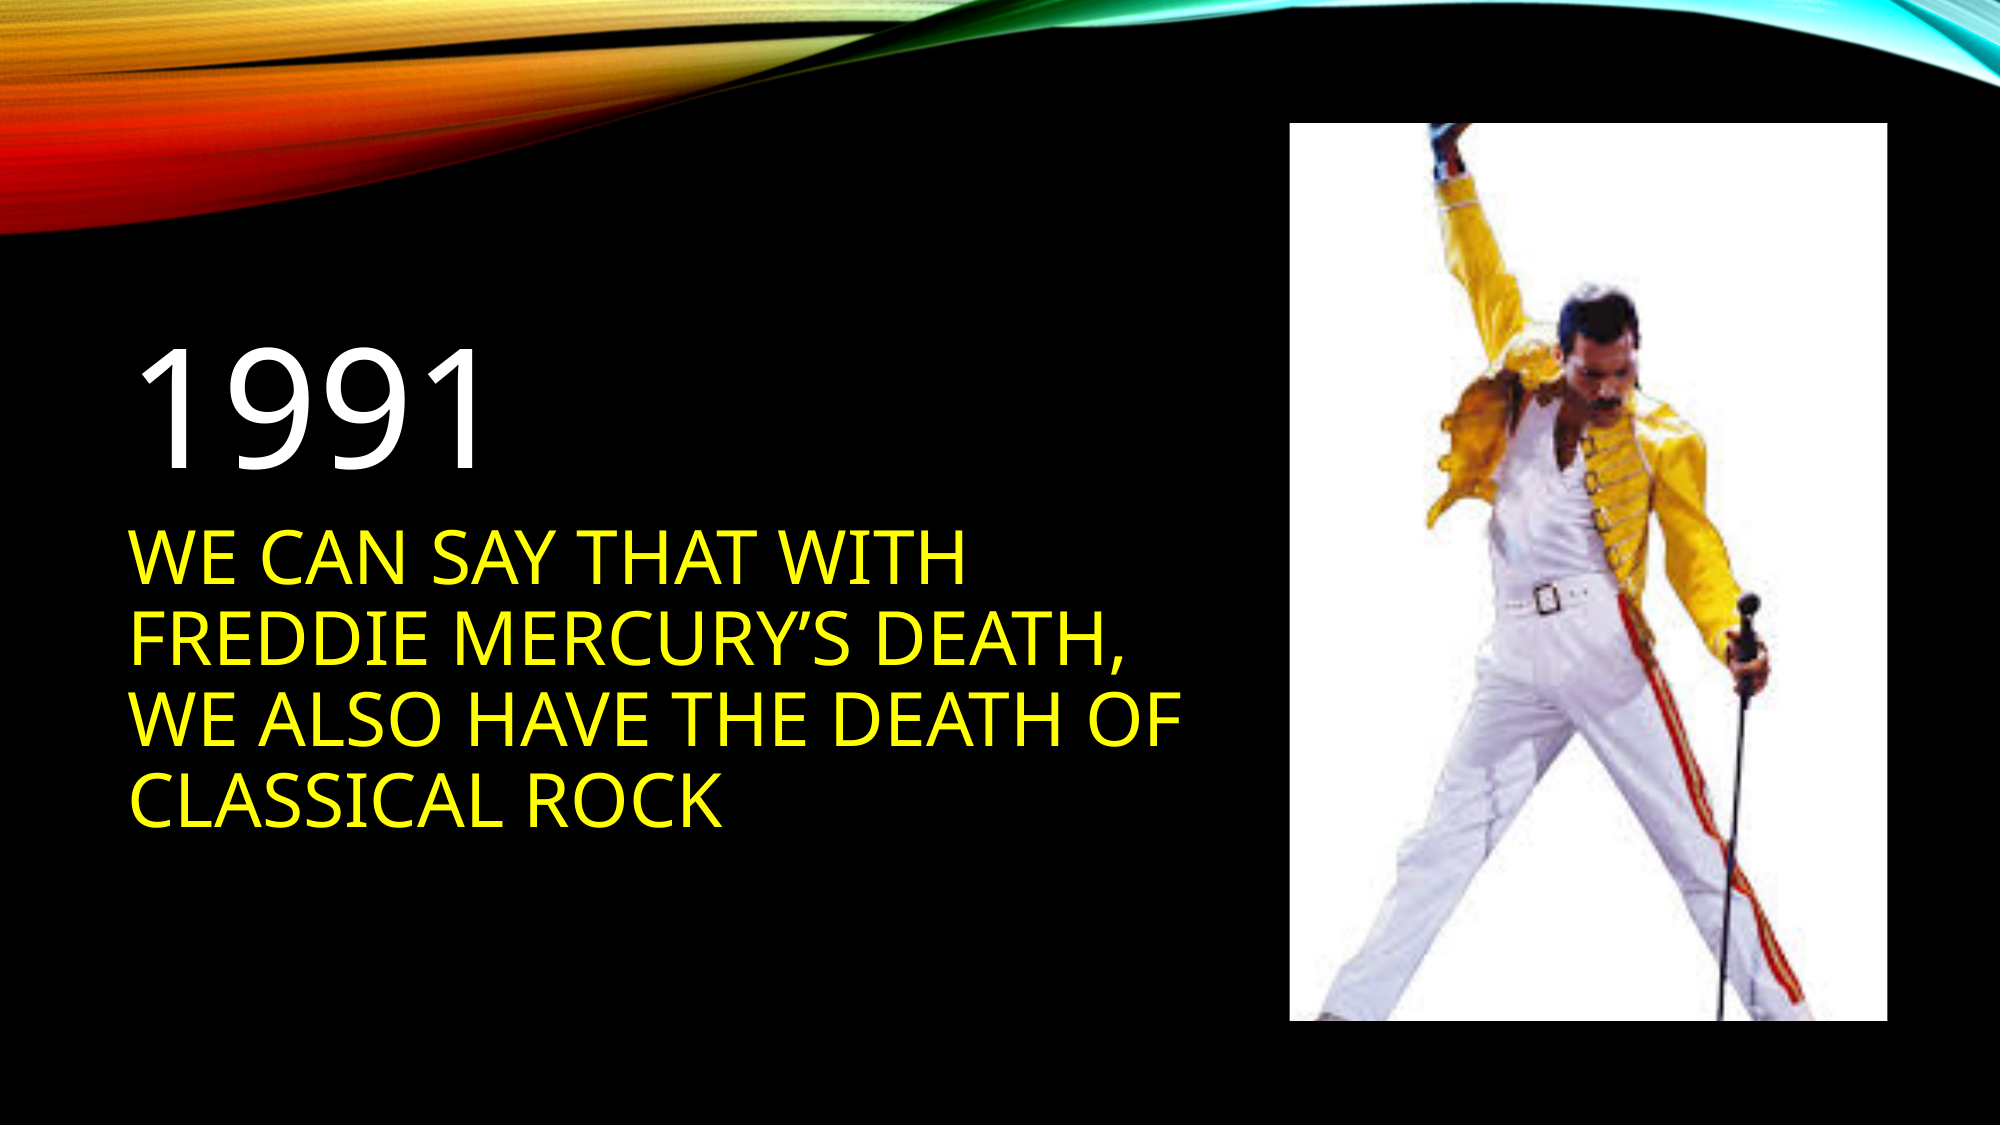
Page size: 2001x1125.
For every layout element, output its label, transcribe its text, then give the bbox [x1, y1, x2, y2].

list WE CAN SAY THAT WITH FREDDIE MERCURY’S DEATH, WE ALSO HAVE THE DEATH OF CLASSICAL ROCK [112, 512, 1240, 1021]
picture [0, 0, 2000, 1021]
title 1991 [112, 249, 1240, 512]
